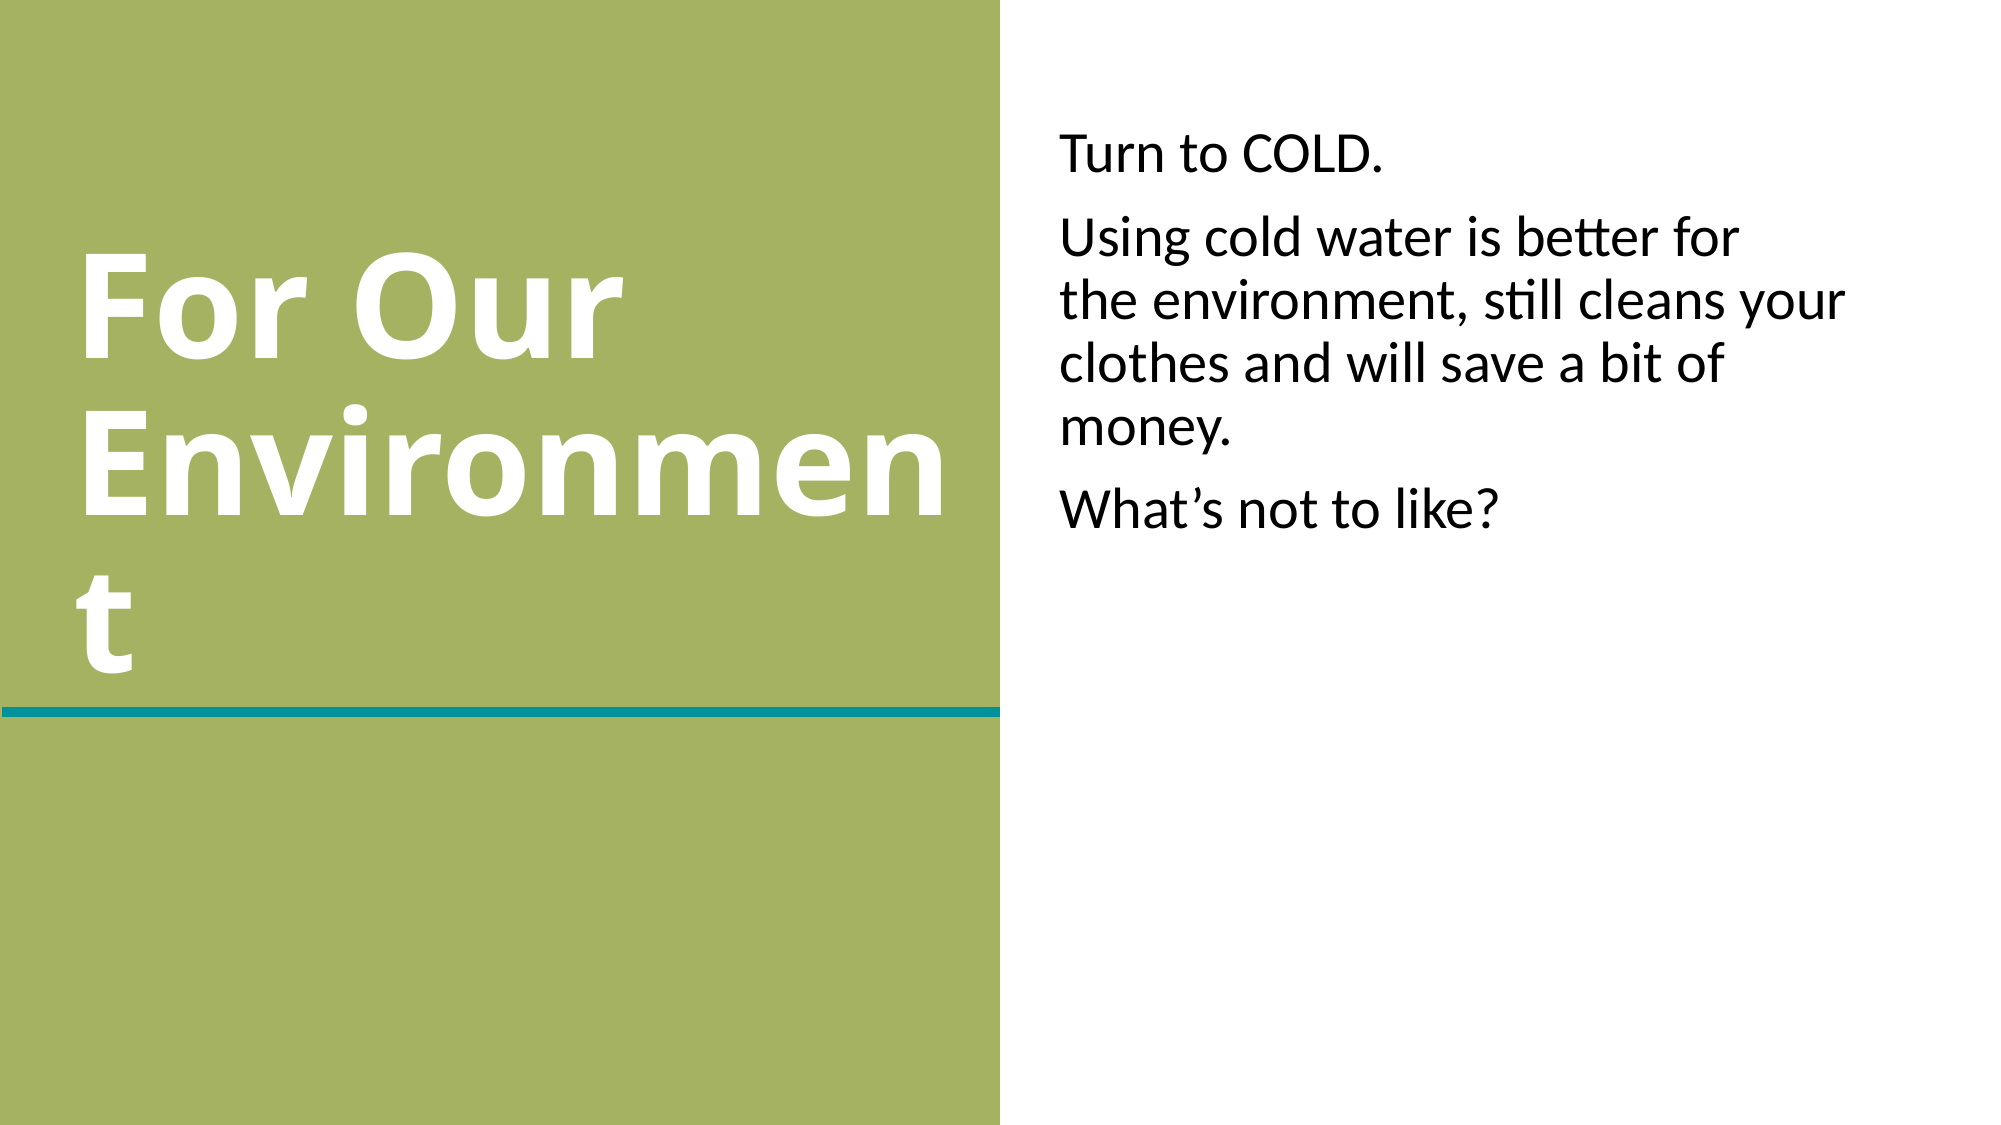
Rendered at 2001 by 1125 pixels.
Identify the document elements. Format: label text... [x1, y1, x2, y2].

text_box [0, 0, 1001, 1125]
title For Our Environment [58, 103, 1000, 707]
text_box Turn to COLD. Using cold water is better for the environment, still cleans your clothes and will save a bit of money. What’s not to like? [969, 114, 1926, 864]
